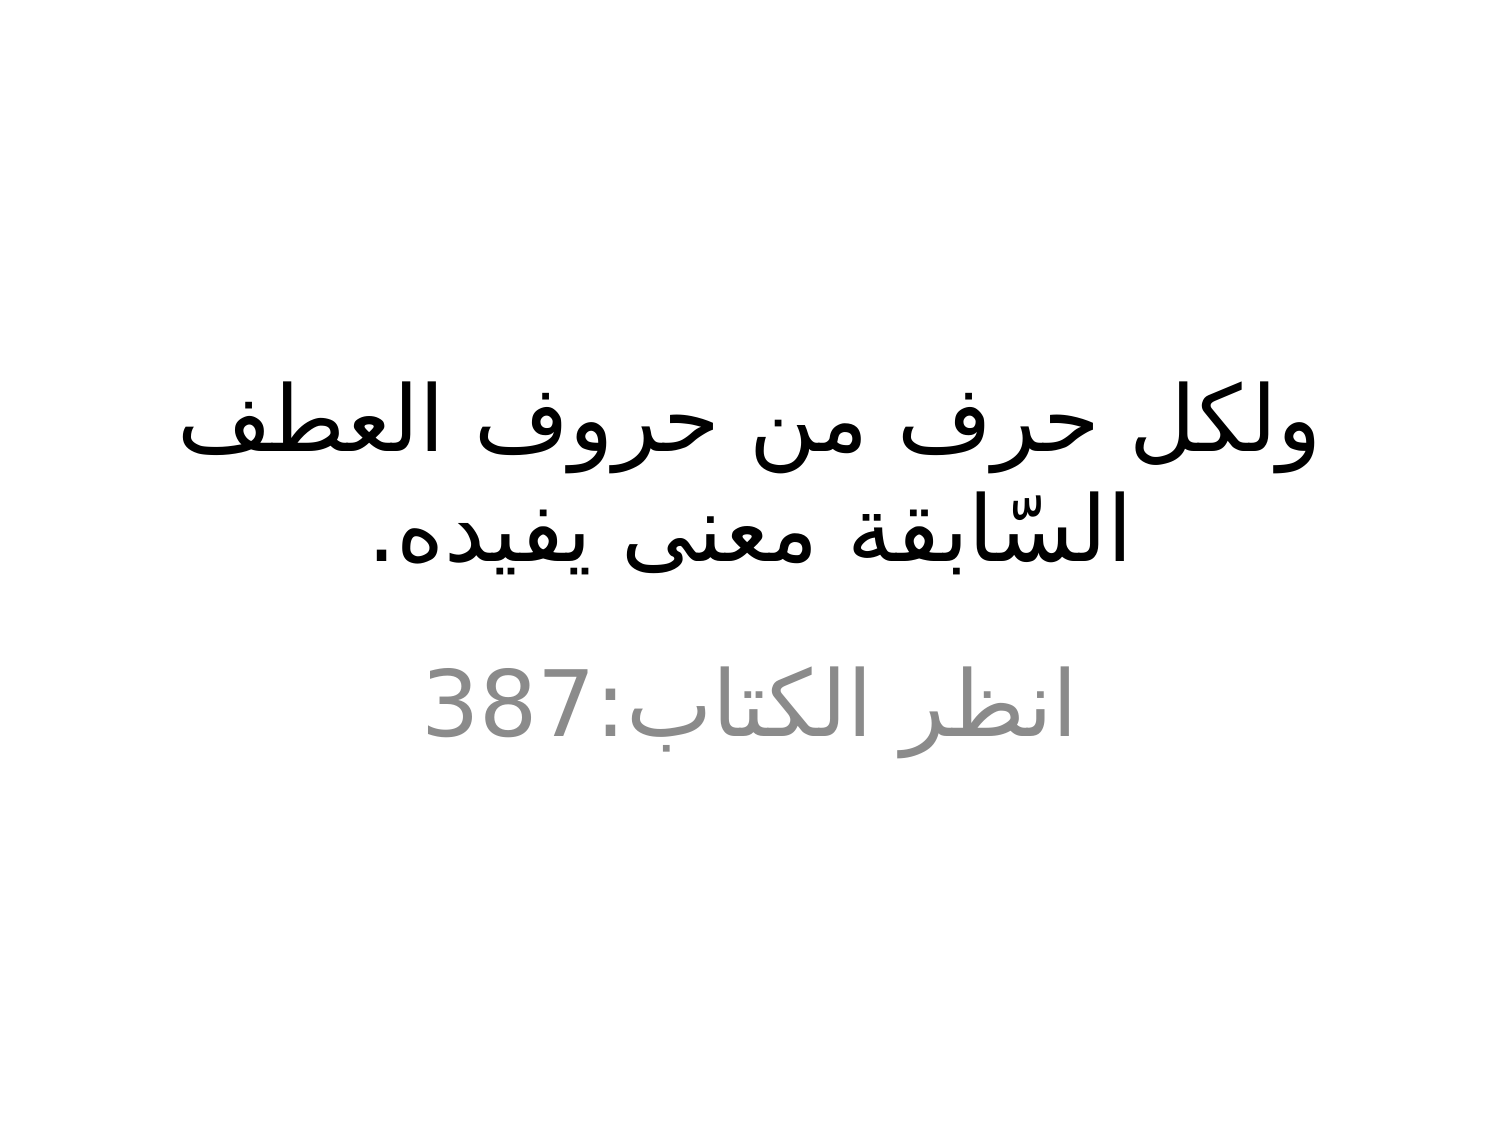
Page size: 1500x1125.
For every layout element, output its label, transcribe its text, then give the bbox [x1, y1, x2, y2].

title ولكل حرف من حروف العطف السّابقة معنى يفيده. [112, 349, 1388, 591]
subtitle انظر الكتاب:387 [225, 637, 1275, 925]
